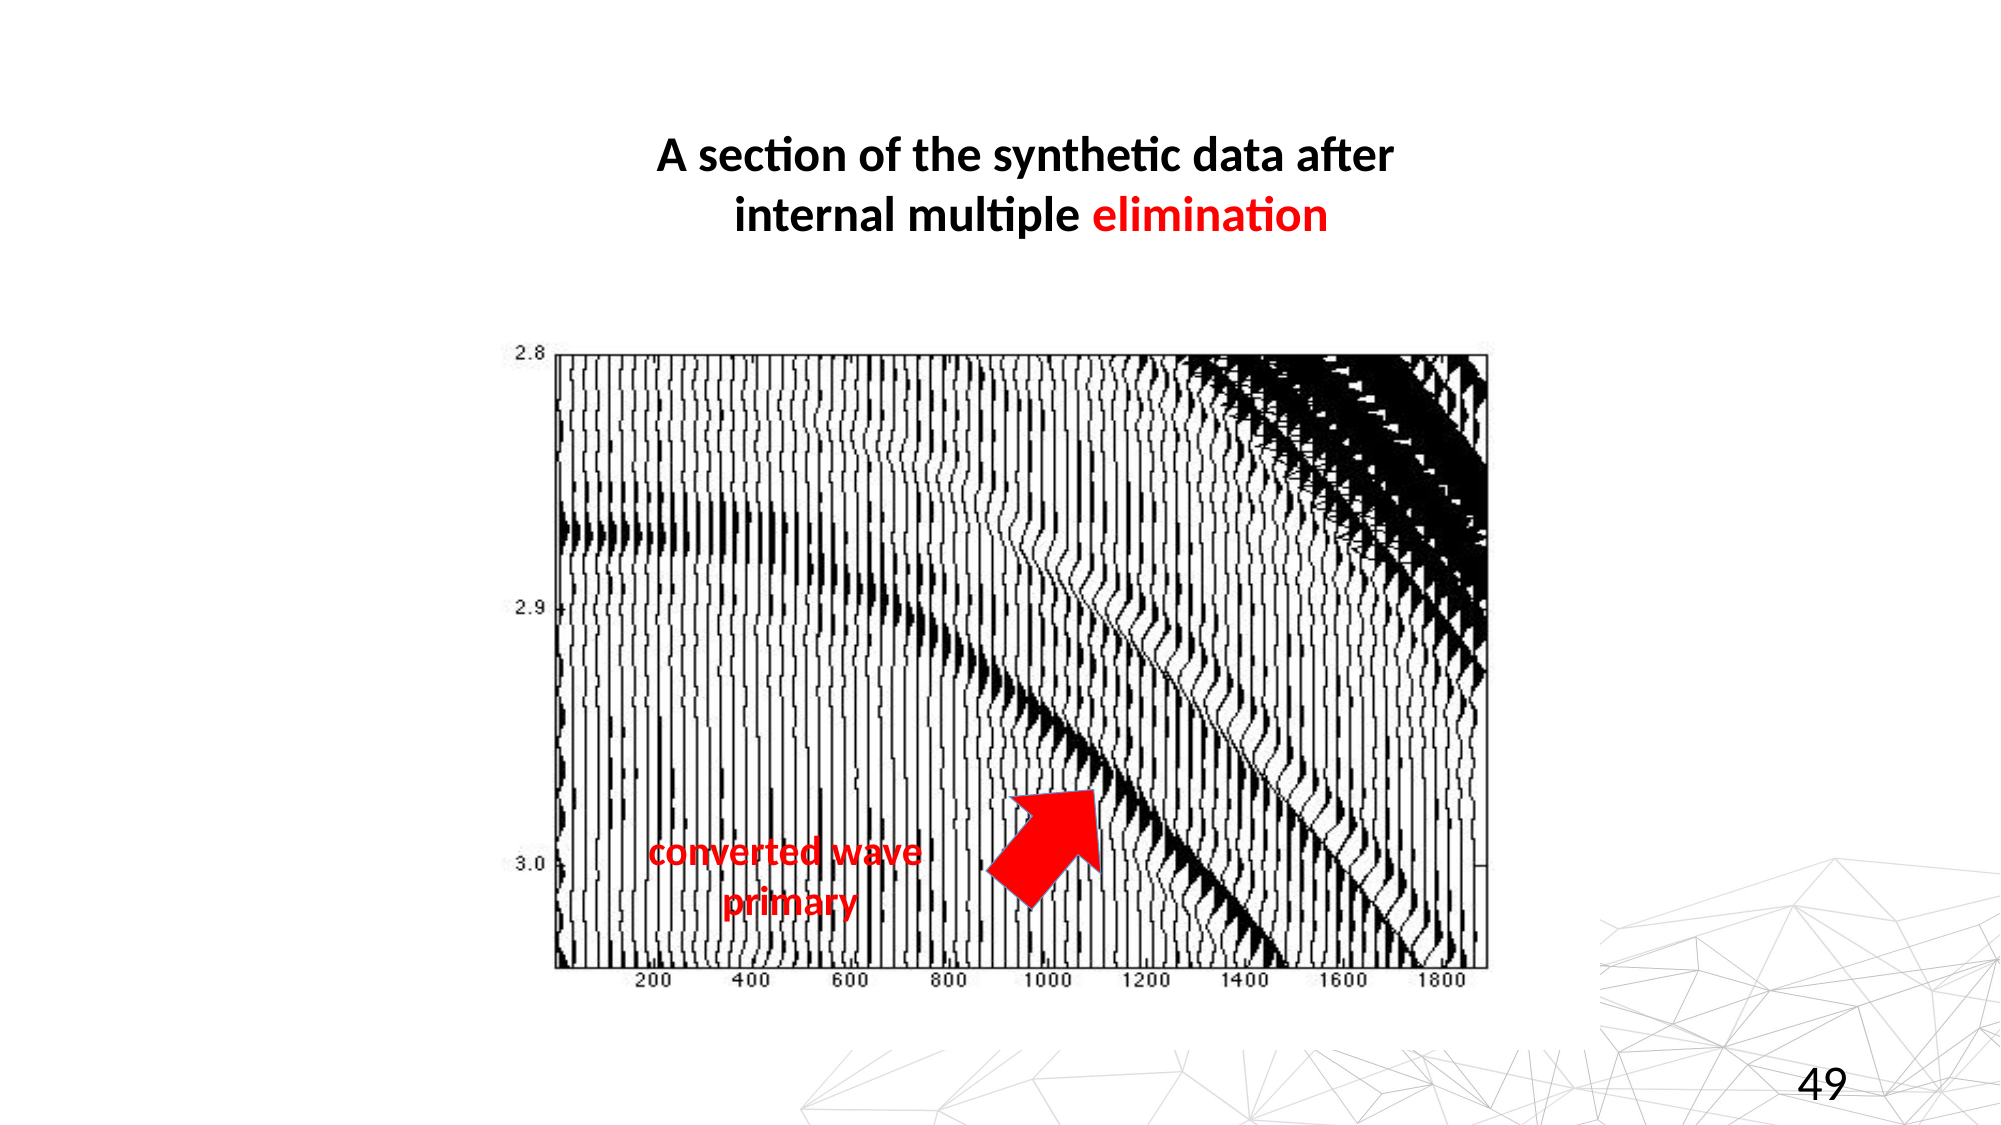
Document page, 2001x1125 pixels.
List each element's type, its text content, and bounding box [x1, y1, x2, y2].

picture [0, 0, 2001, 1125]
slide_number 49 [1412, 1042, 1863, 1103]
text_box A section of the synthetic data after internal multiple elimination [275, 113, 1788, 249]
